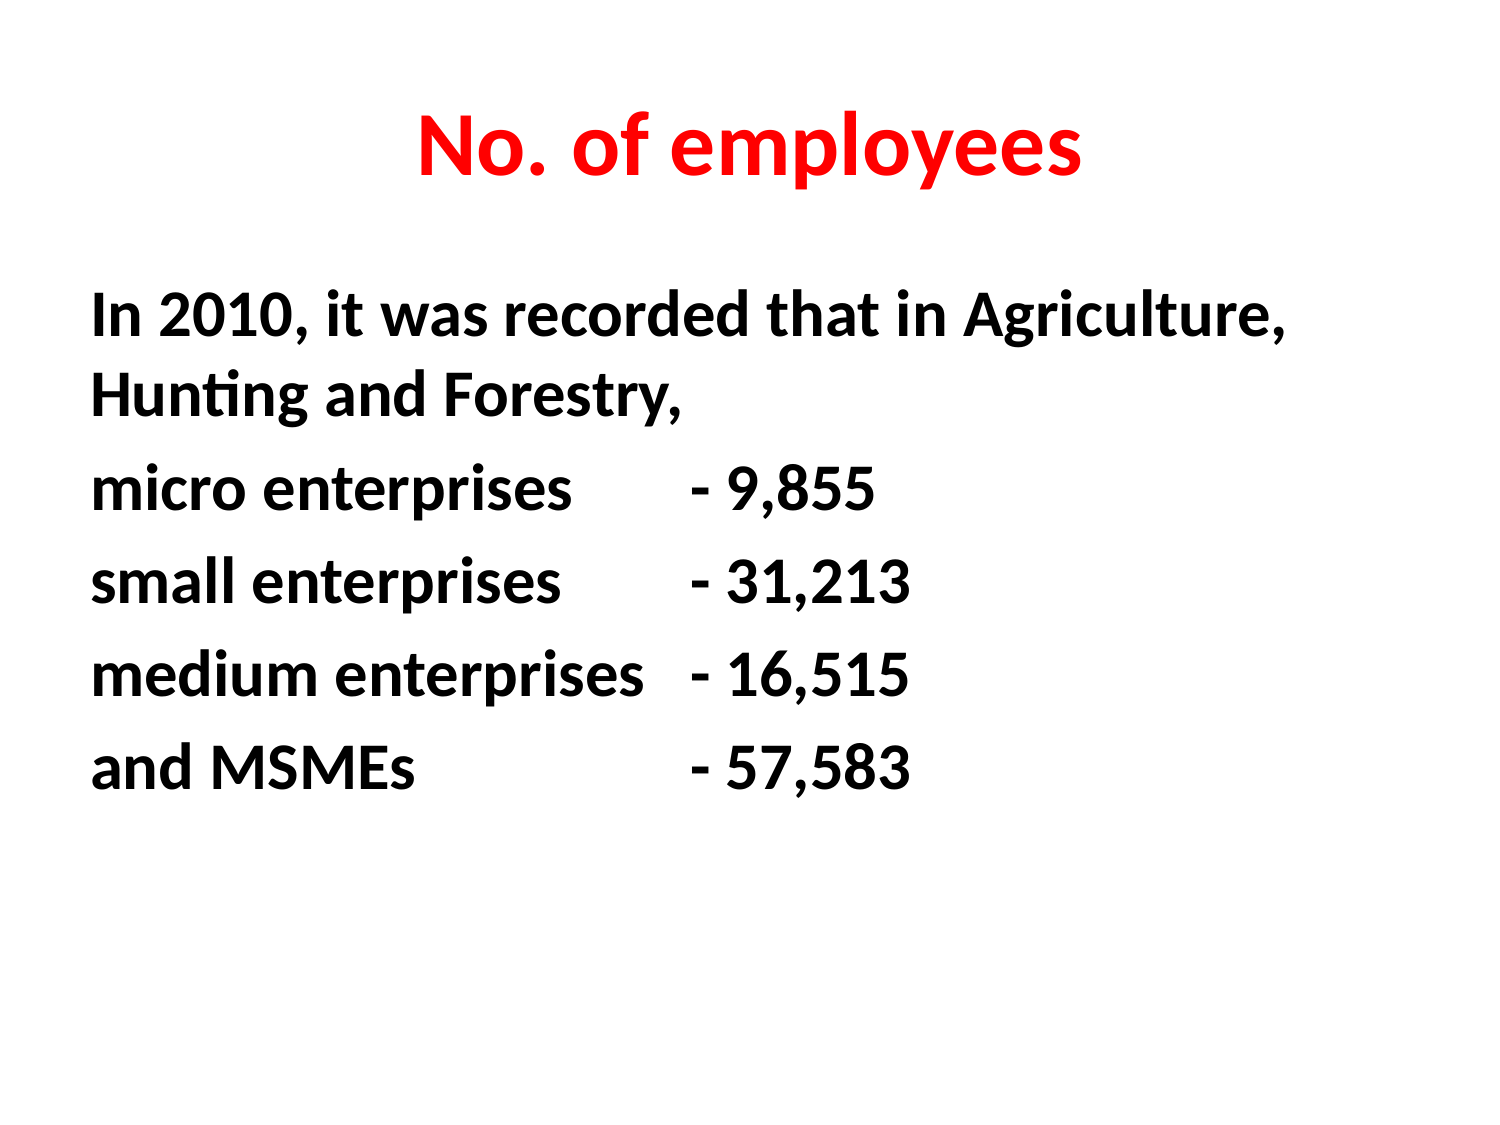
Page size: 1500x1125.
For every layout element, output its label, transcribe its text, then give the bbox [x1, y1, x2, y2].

title No. of employees [75, 45, 1425, 233]
list In 2010, it was recorded that in Agriculture, Hunting and Forestry, micro enterprises - 9,855 small enterprises - 31,213 medium enterprises - 16,515 and MSMEs - 57,583 [75, 262, 1425, 1005]
